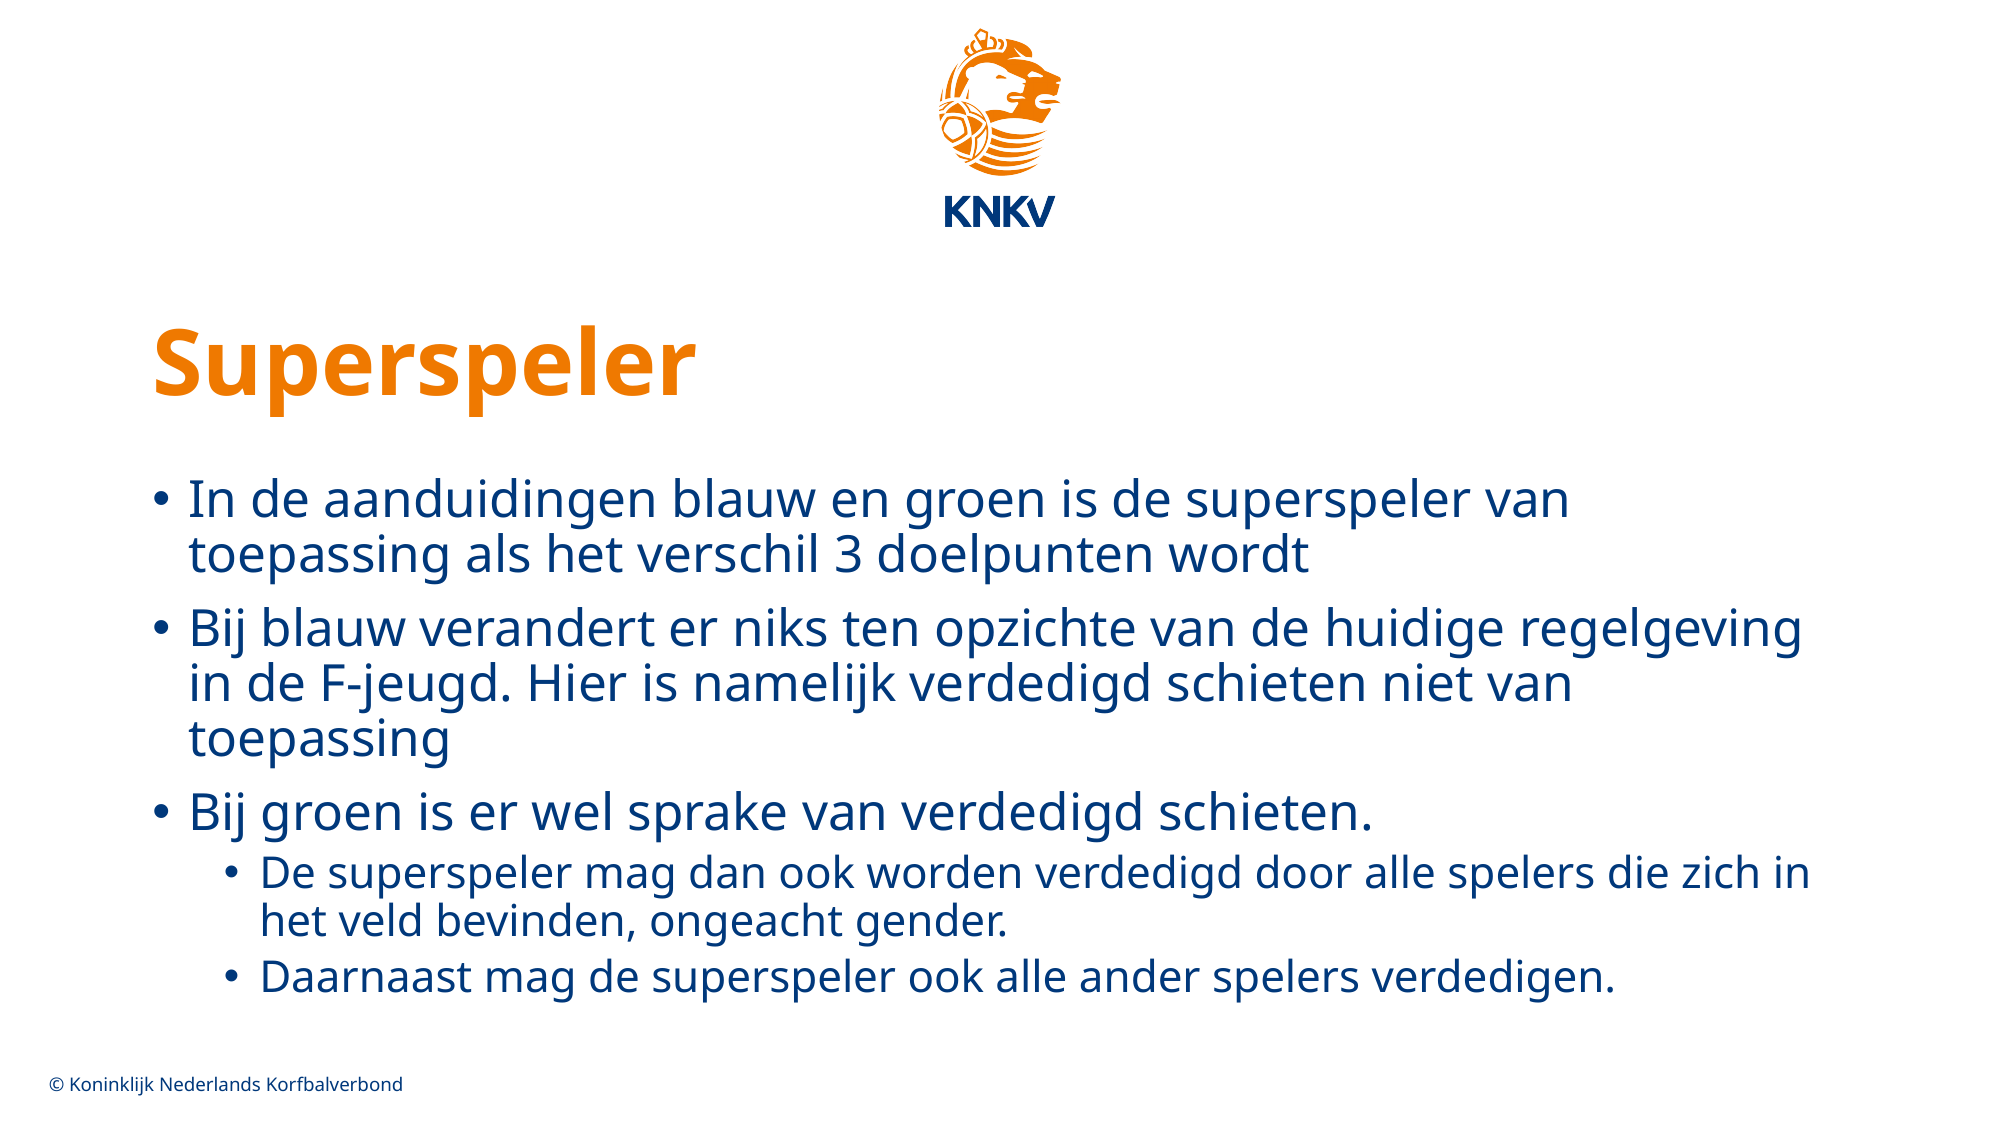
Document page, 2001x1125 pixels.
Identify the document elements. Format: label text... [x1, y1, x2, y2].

list In de aanduidingen blauw en groen is de superspeler van toepassing als het verschil 3 doelpunten wordt Bij blauw verandert er niks ten opzichte van de huidige regelgeving in de F-jeugd. Hier is namelijk verdedigd schieten niet van toepassing Bij groen is er wel sprake van verdedigd schieten. De superspeler mag dan ook worden verdedigd door alle spelers die zich in het veld bevinden, ongeacht gender. Daarnaast mag de superspeler ook alle ander spelers verdedigen.​ [137, 465, 1863, 1013]
picture [939, 28, 1061, 227]
title Superspeler [137, 292, 1863, 439]
